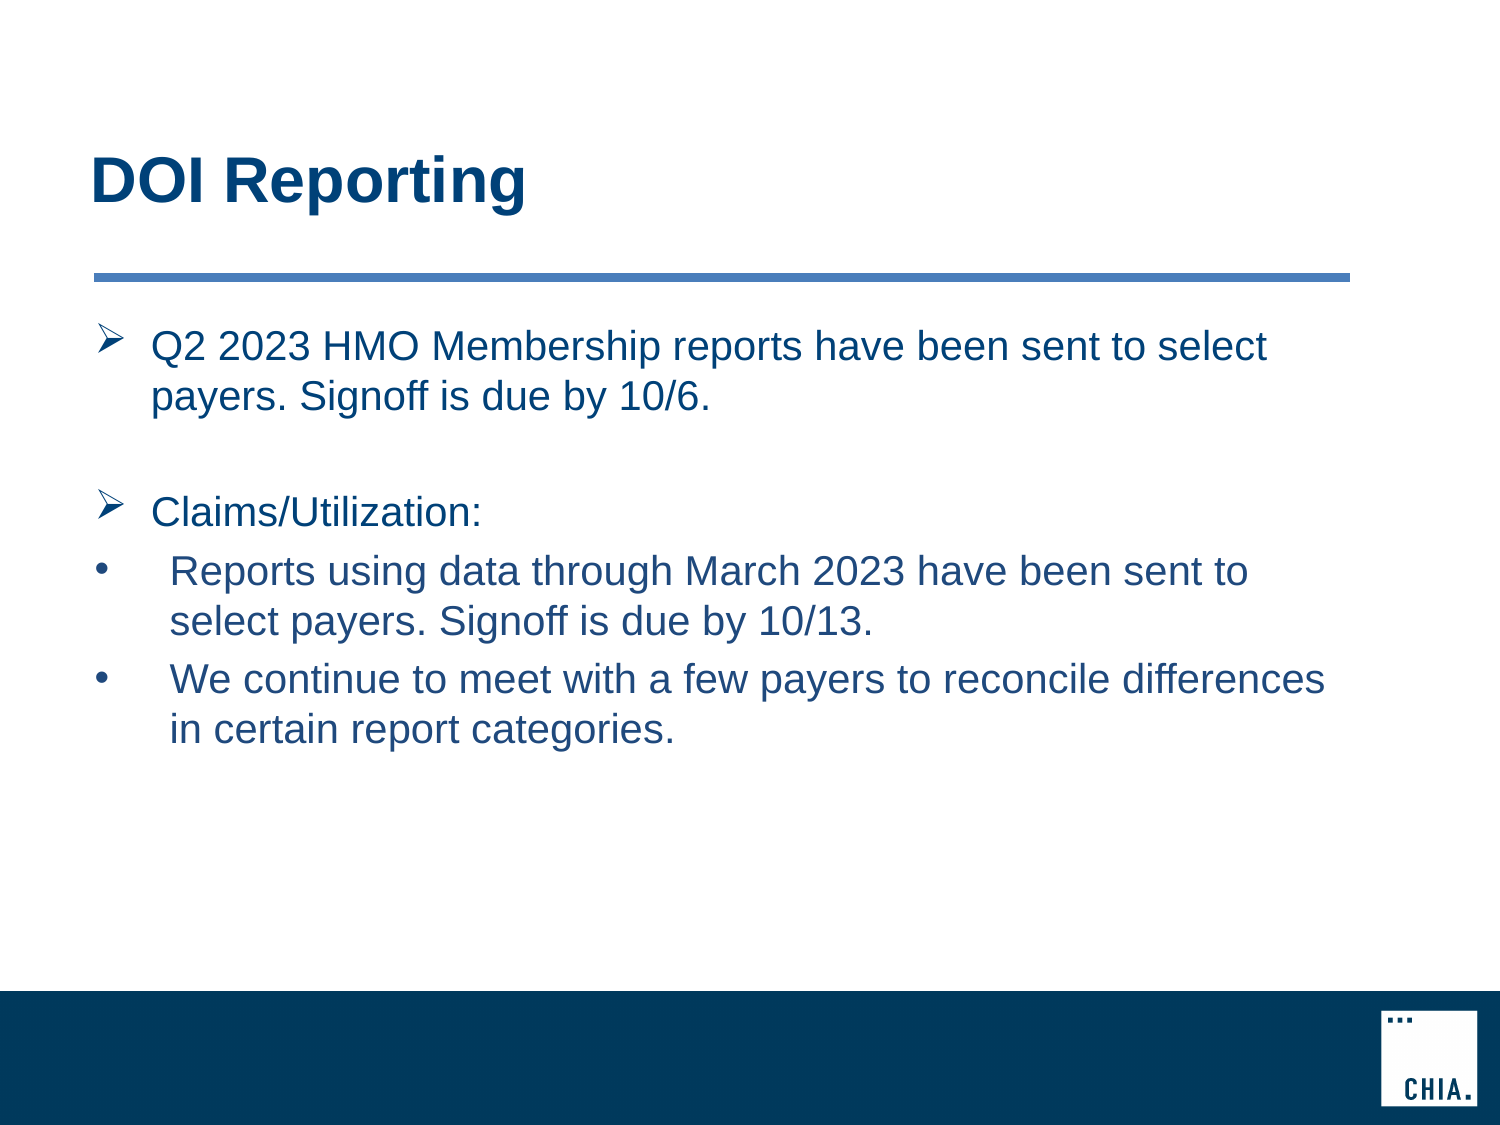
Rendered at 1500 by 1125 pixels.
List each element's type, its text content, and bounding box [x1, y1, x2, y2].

title DOI Reporting [75, 93, 1351, 261]
subtitle Q2 2023 HMO Membership reports have been sent to select payers. Signoff is due by 10/6. Claims/Utilization: Reports using data through March 2023 have been sent to select payers. Signoff is due by 10/13. We continue to meet with a few payers to reconcile differences in certain report categories. [79, 310, 1353, 987]
picture [0, 991, 1500, 1125]
